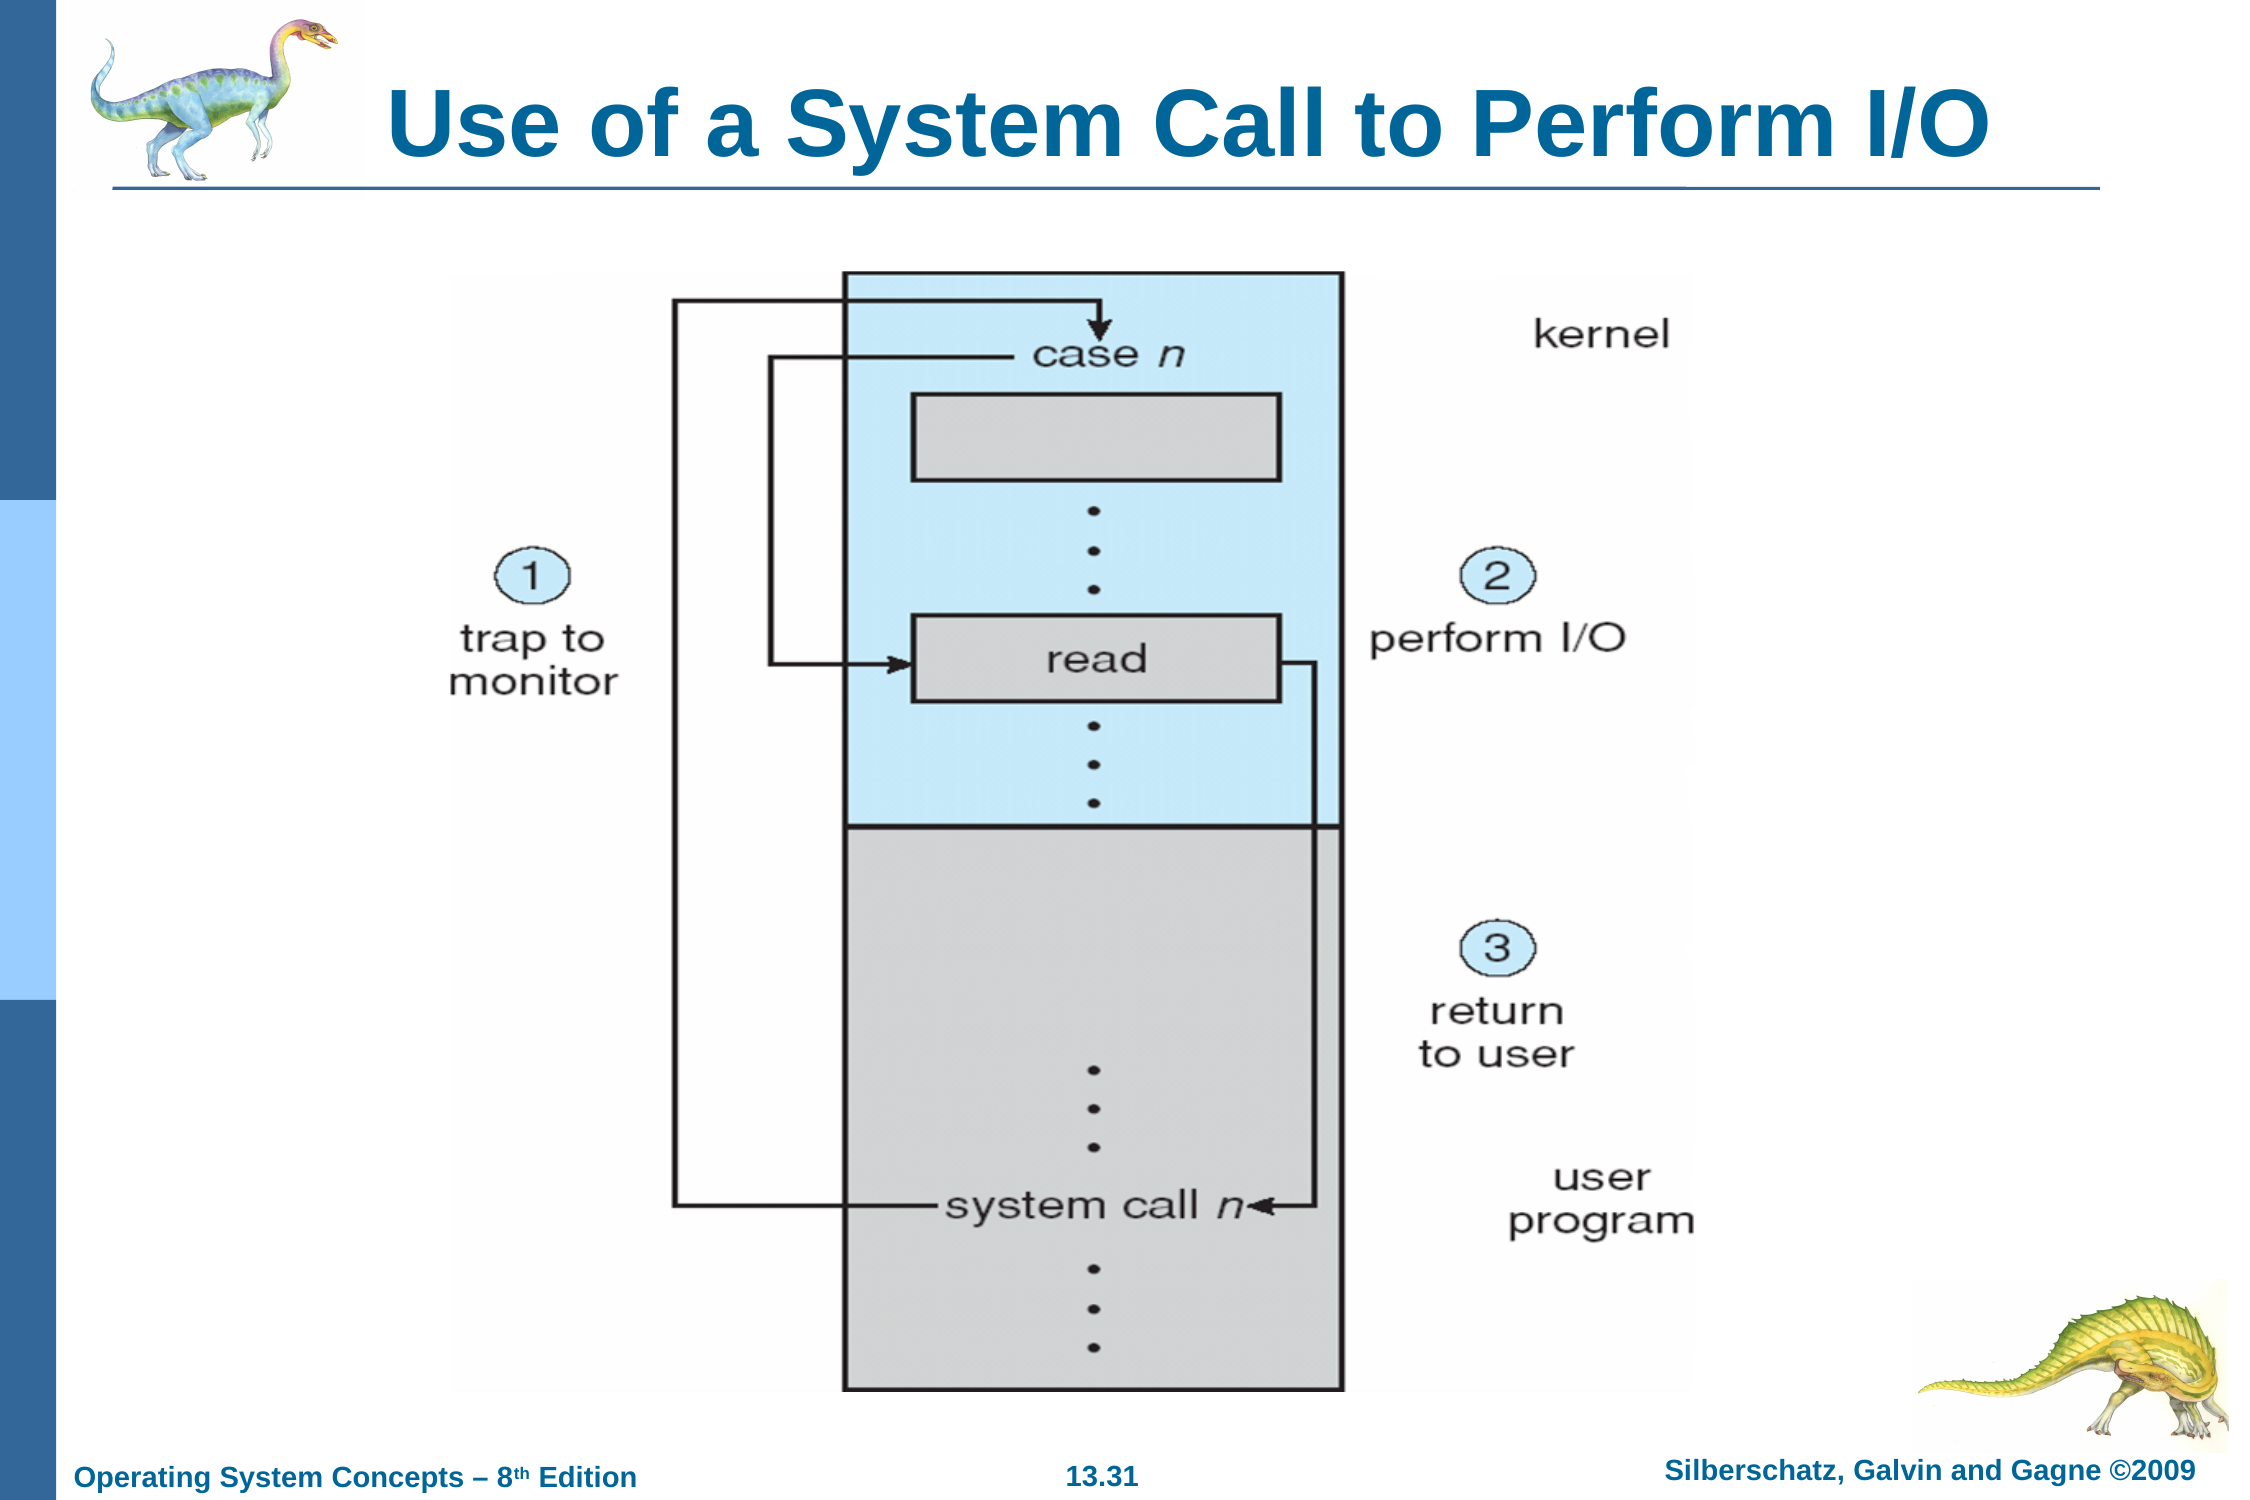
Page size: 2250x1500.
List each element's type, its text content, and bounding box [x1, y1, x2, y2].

title Use of a System Call to Perform I/O [241, 60, 2138, 187]
picture [70, 0, 365, 199]
picture [450, 270, 1700, 1392]
picture [1913, 1279, 2229, 1453]
